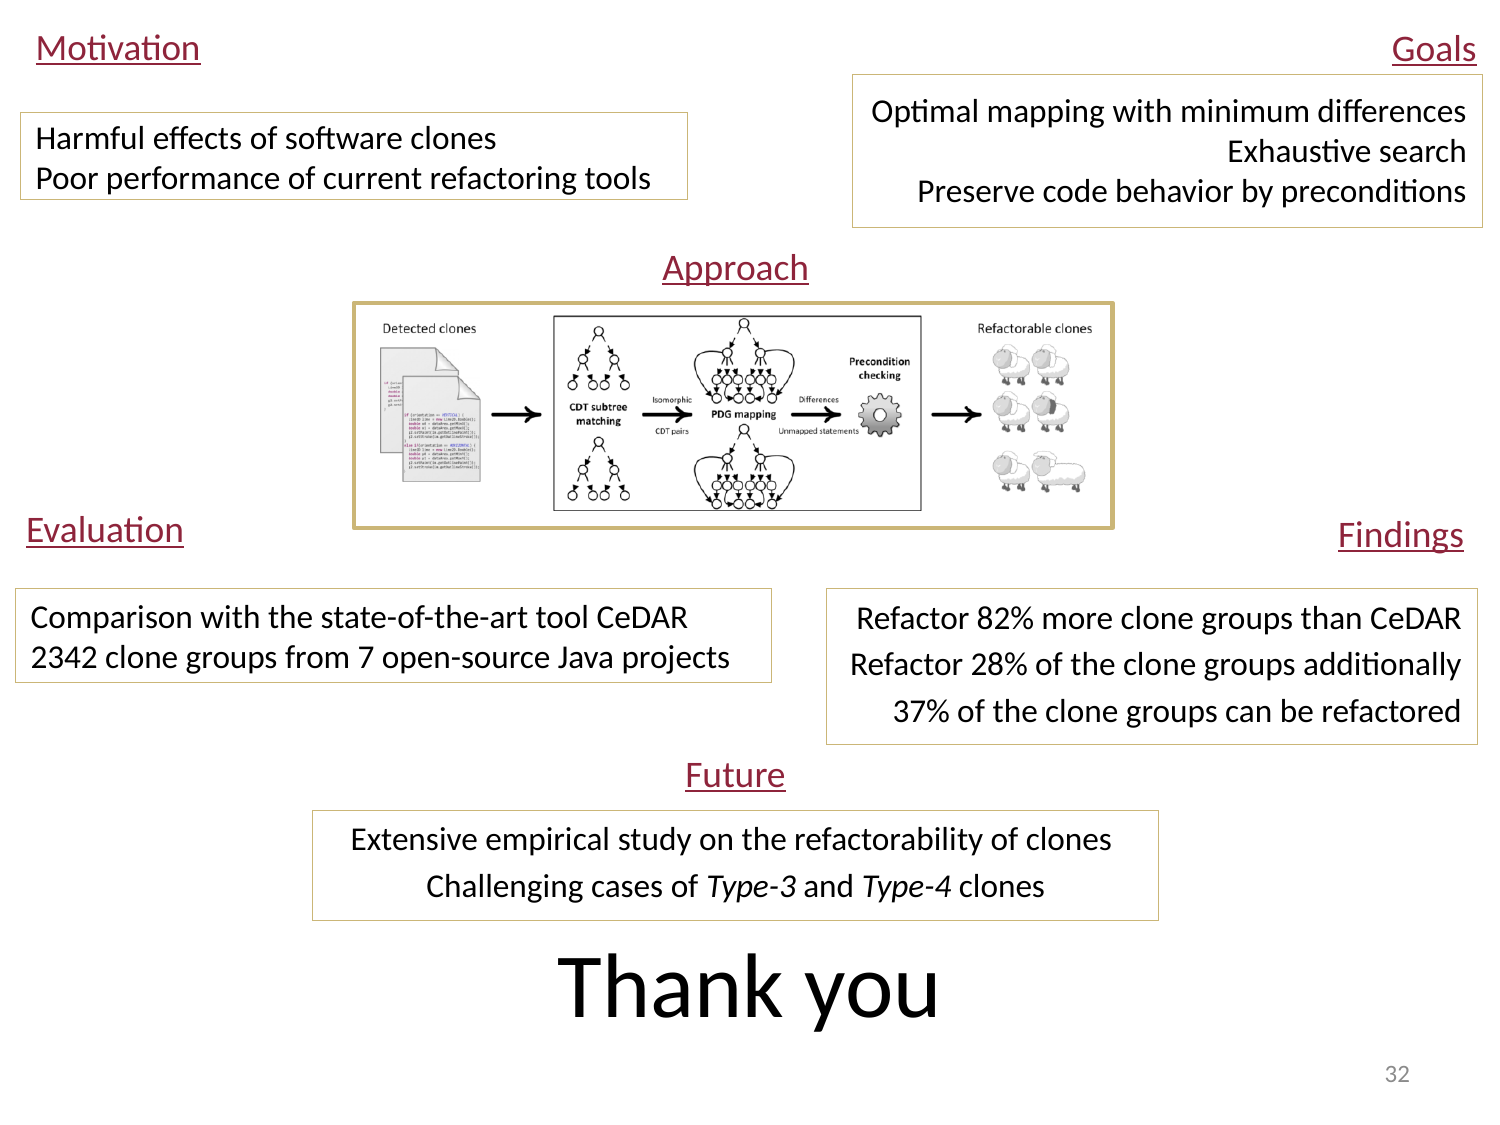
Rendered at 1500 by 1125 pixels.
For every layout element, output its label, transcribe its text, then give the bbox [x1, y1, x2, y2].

text_box [352, 301, 1115, 530]
text_box Comparison with the state-of-the-art tool CeDAR 2342 clone groups from 7 open-source Java projects [15, 588, 772, 683]
text_box Evaluation [11, 468, 211, 588]
list Refactor 82% more clone groups than CeDAR Refactor 28% of the clone groups additionally 37% of the clone groups can be refactored [826, 588, 1478, 745]
text_box Extensive empirical study on the refactorability of clones Challenging cases of Type-3 and Type-4 clones [312, 810, 1159, 921]
text_box Findings [1304, 475, 1480, 589]
text_box Harmful effects of software clones Poor performance of current refactoring tools [20, 112, 688, 200]
text_box Optimal mapping with minimum differences Exhaustive search Preserve code behavior by preconditions [852, 74, 1483, 228]
text_box Approach [574, 227, 898, 301]
text_box Motivation [20, 15, 221, 75]
text_box Goals [1291, 15, 1492, 77]
text_box Future [557, 735, 914, 811]
picture [380, 314, 1092, 511]
title Thank you [516, 921, 984, 1075]
slide_number 32 [1074, 1042, 1425, 1103]
